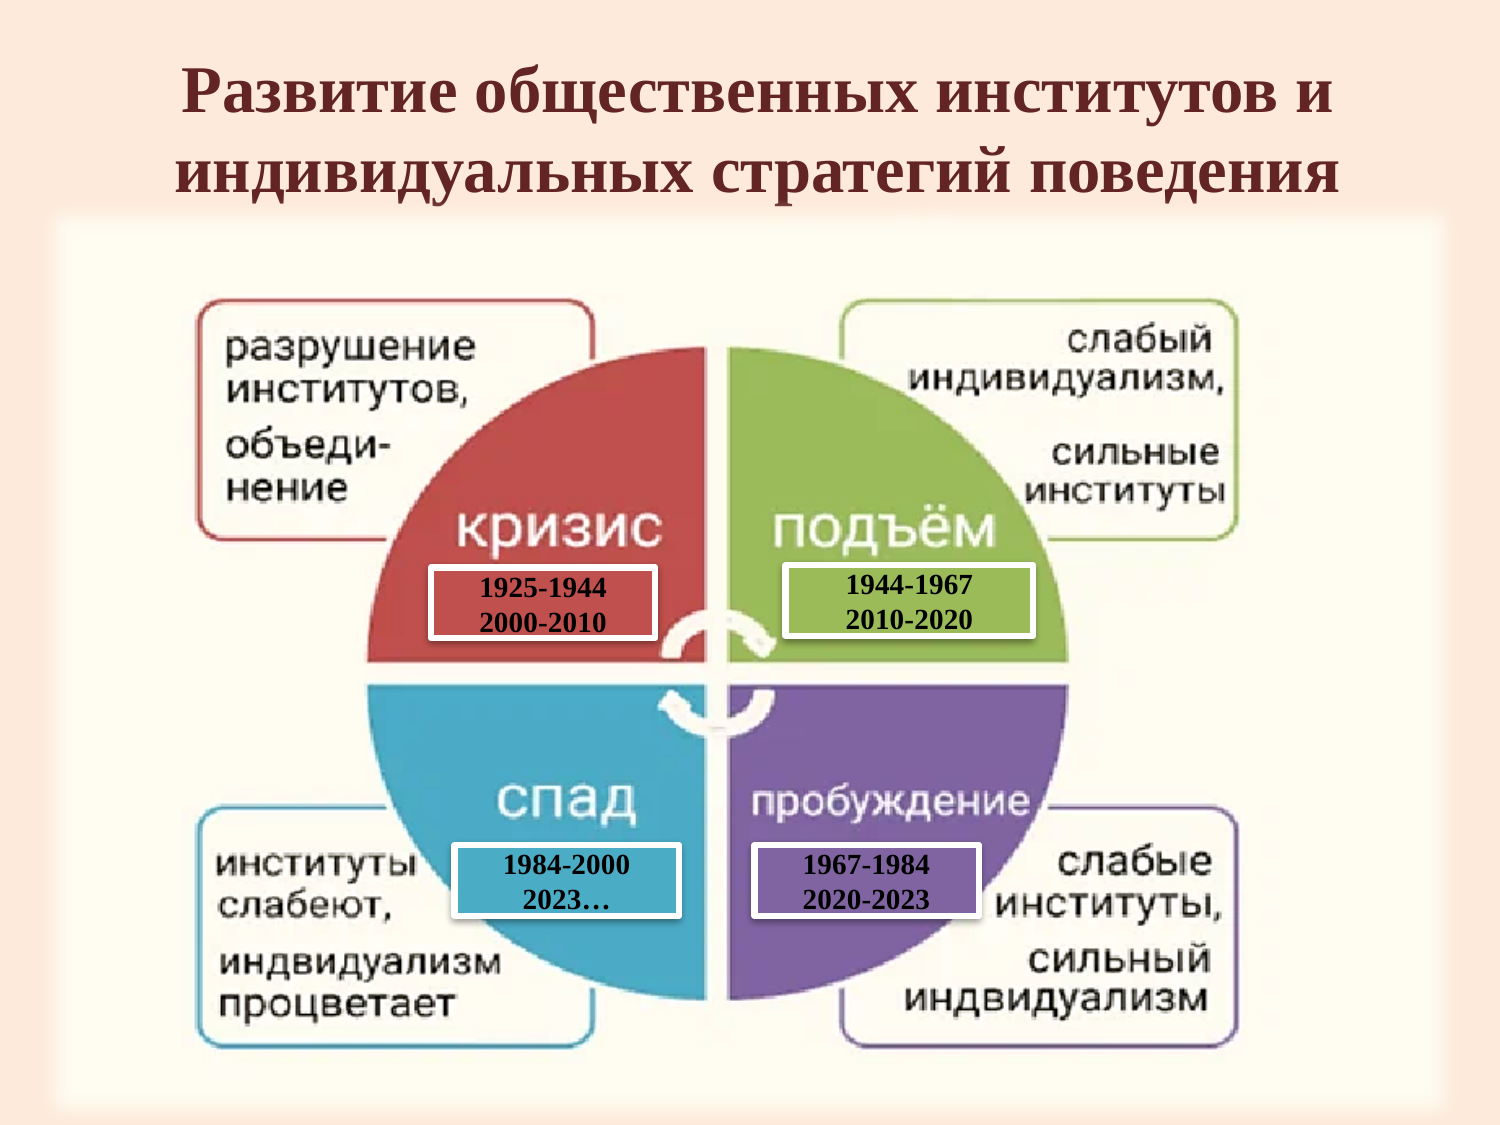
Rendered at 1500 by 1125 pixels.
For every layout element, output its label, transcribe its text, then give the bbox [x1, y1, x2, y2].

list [37, 198, 1463, 1125]
title Развитие общественных институтов и индивидуальных стратегий поведения [83, 32, 1434, 197]
